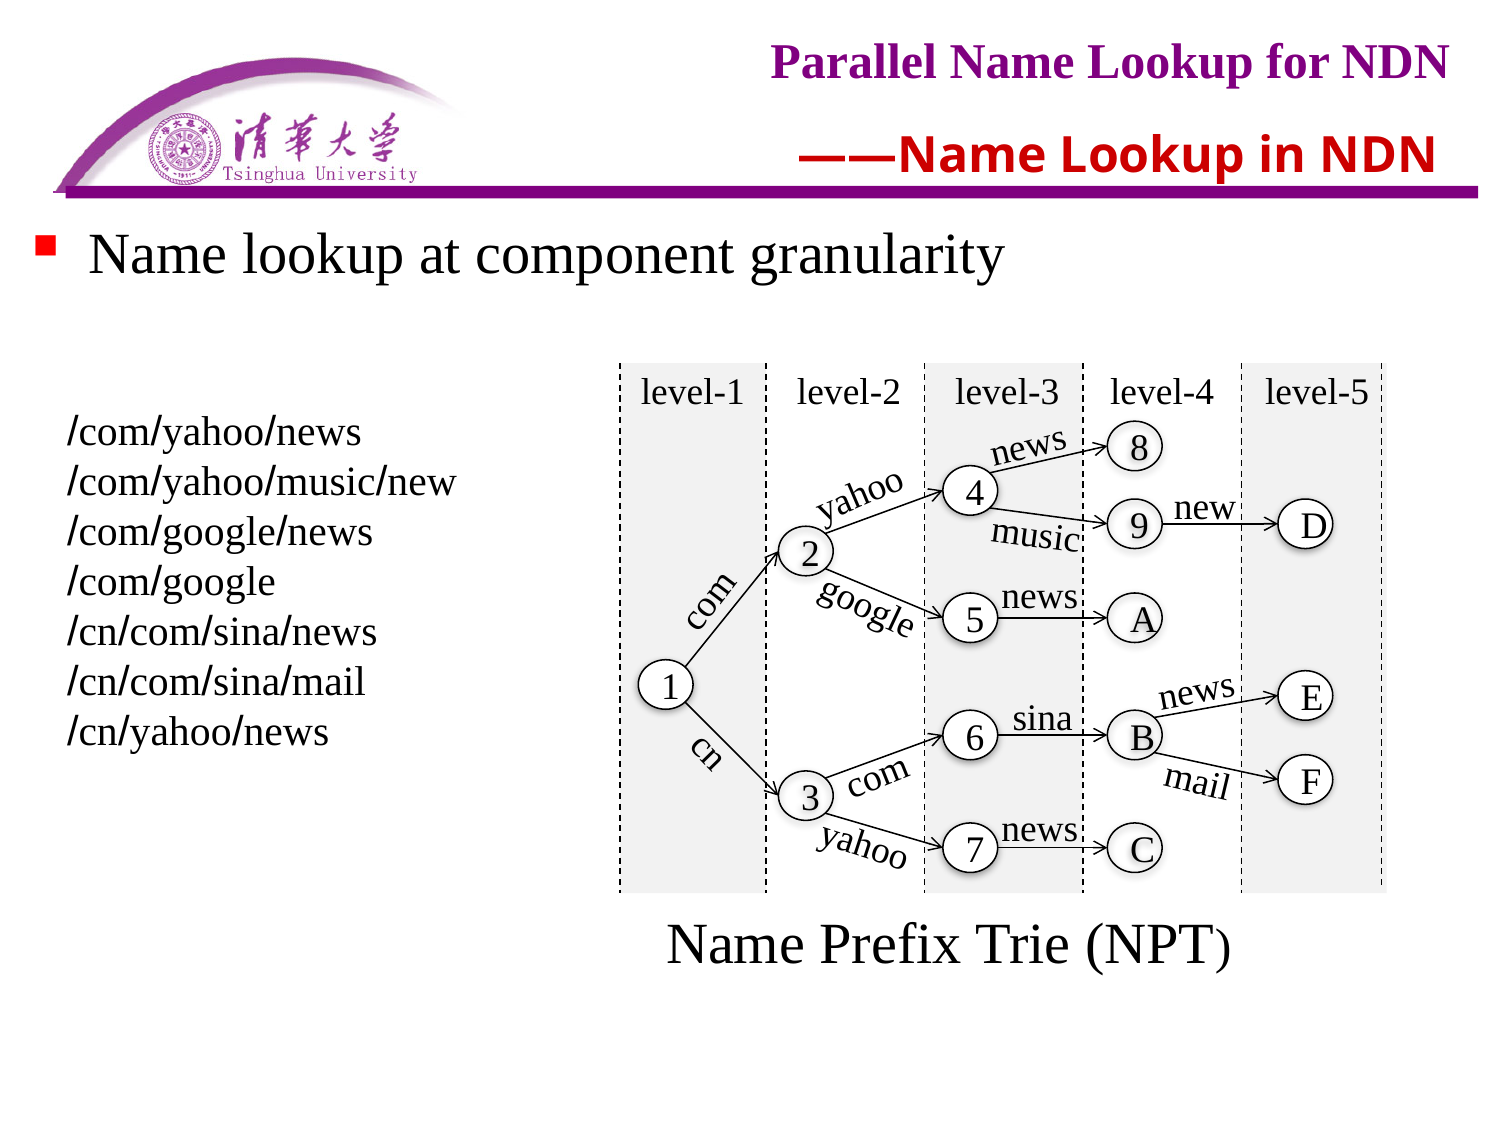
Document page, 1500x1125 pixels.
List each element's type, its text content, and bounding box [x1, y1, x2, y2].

title ——Name Lookup in NDN [503, 93, 1454, 191]
list Name lookup at component granularity [17, 207, 1470, 303]
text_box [619, 359, 1387, 894]
text_box Name Prefix Trie (NPT) [651, 901, 1290, 996]
picture [53, 54, 479, 193]
text_box /com/yahoo/news /com/yahoo/music/new /com/google/news /com/google /cn/com/sina/news /cn/com/sina/mail /cn/yahoo/news [52, 396, 480, 812]
